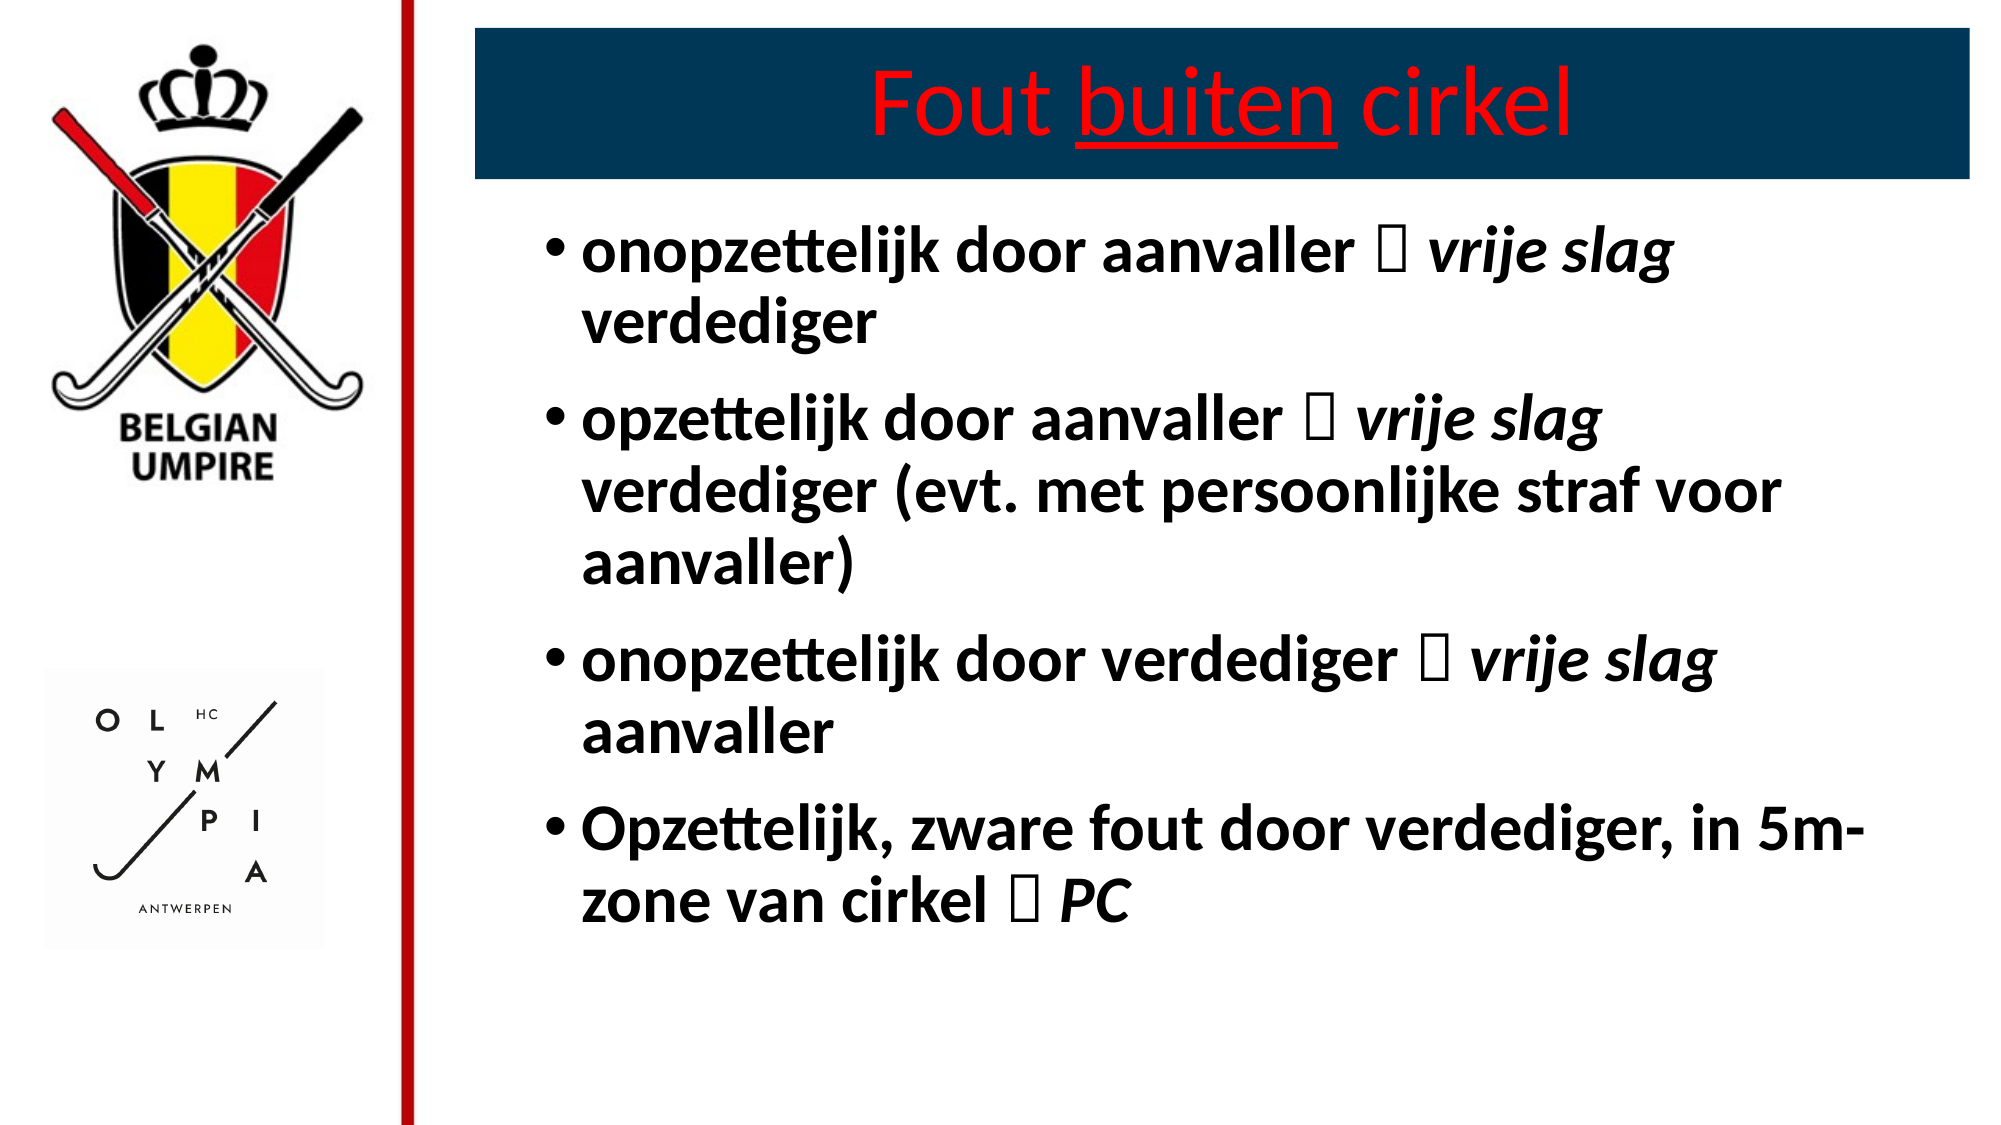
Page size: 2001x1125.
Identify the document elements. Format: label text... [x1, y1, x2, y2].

picture [0, 0, 2001, 1125]
title Fout buiten cirkel [475, 27, 1970, 180]
list onopzettelijk door aanvaller  vrije slag verdediger opzettelijk door aanvaller  vrije slag verdediger (evt. met persoonlijke straf voor aanvaller) onopzettelijk door verdediger  vrije slag aanvaller Opzettelijk, zware fout door verdediger, in 5m-zone van cirkel  PC [528, 207, 1908, 1085]
